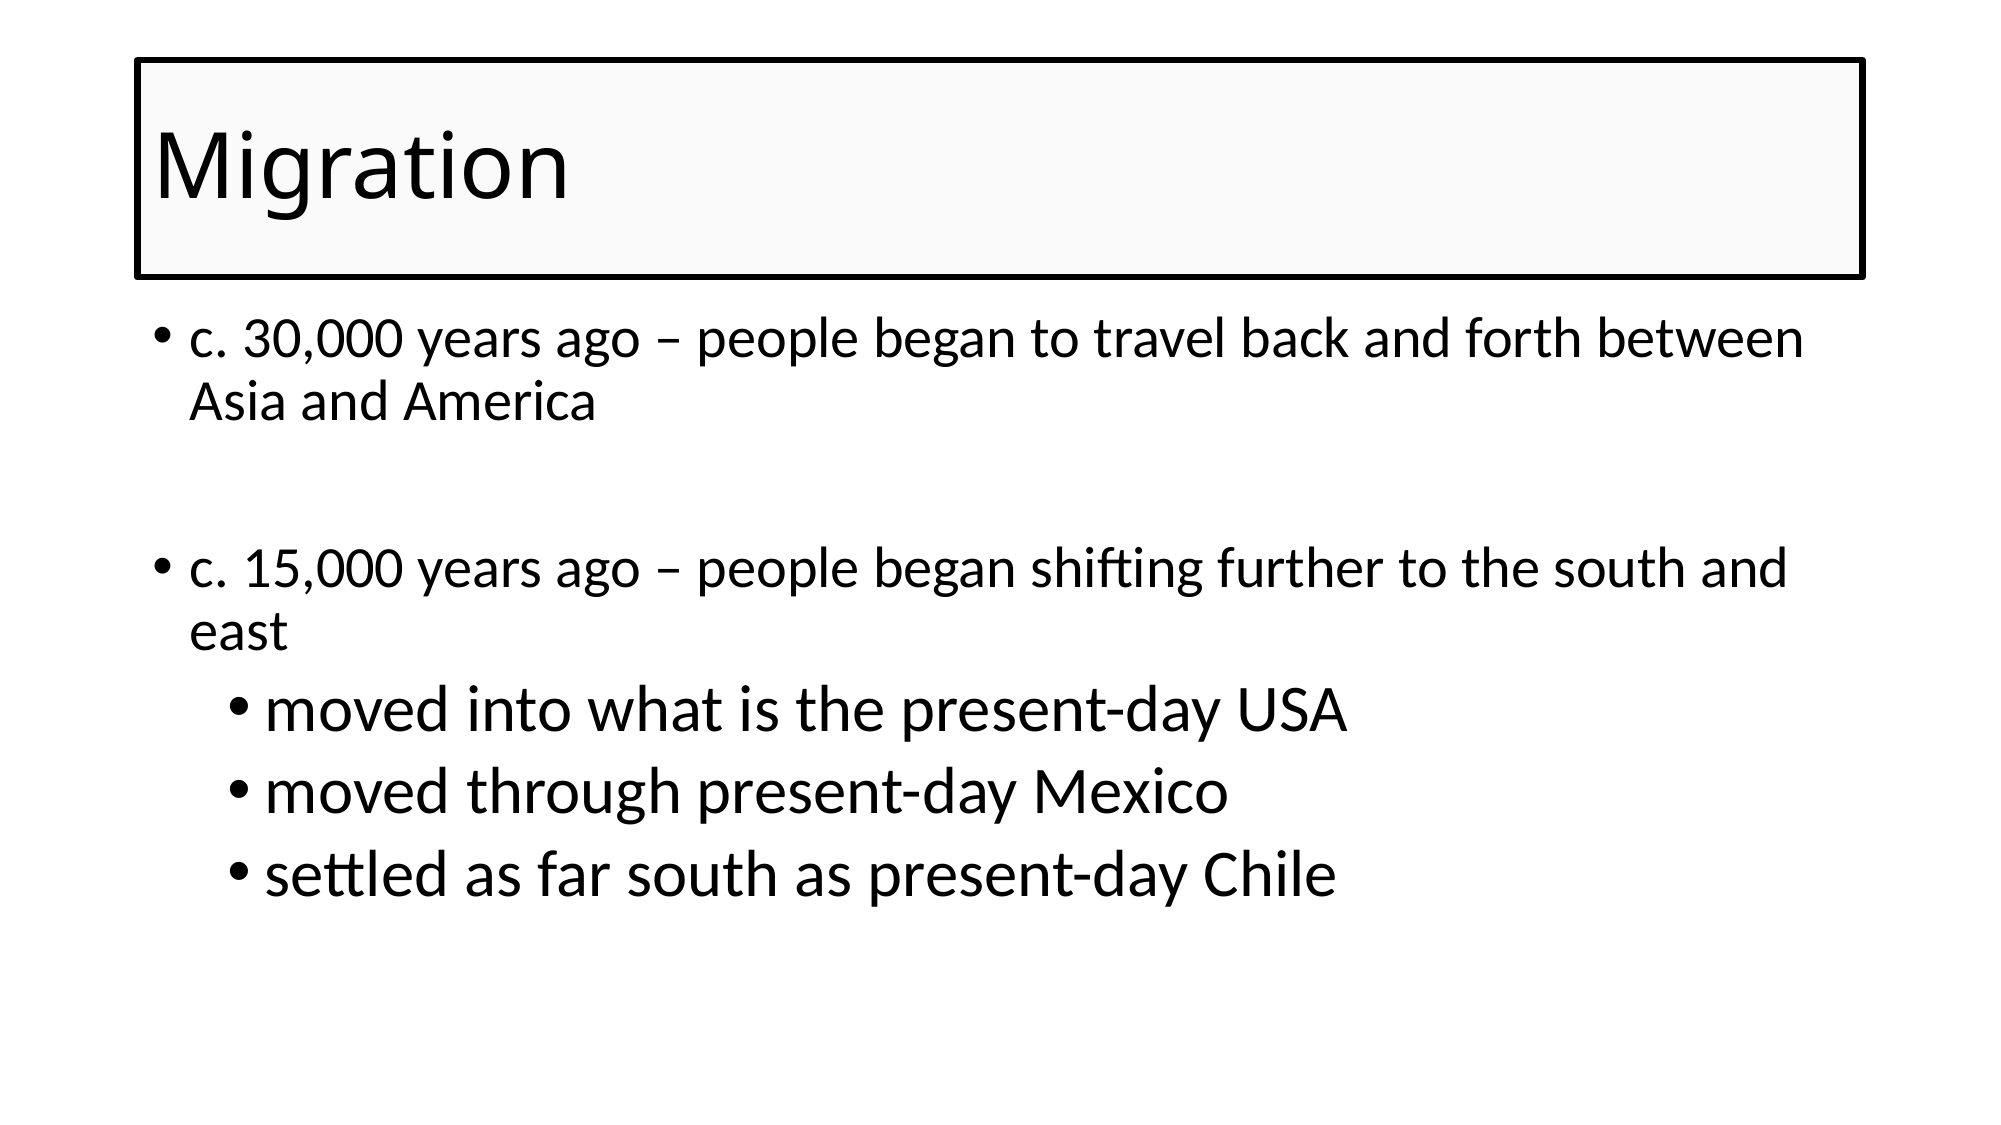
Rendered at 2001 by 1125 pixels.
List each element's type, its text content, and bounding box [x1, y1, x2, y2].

list c. 30,000 years ago – people began to travel back and forth between Asia and America c. 15,000 years ago – people began shifting further to the south and east moved into what is the present-day USA moved through present-day Mexico settled as far south as present-day Chile [137, 299, 1863, 1014]
title Migration [137, 59, 1863, 278]
